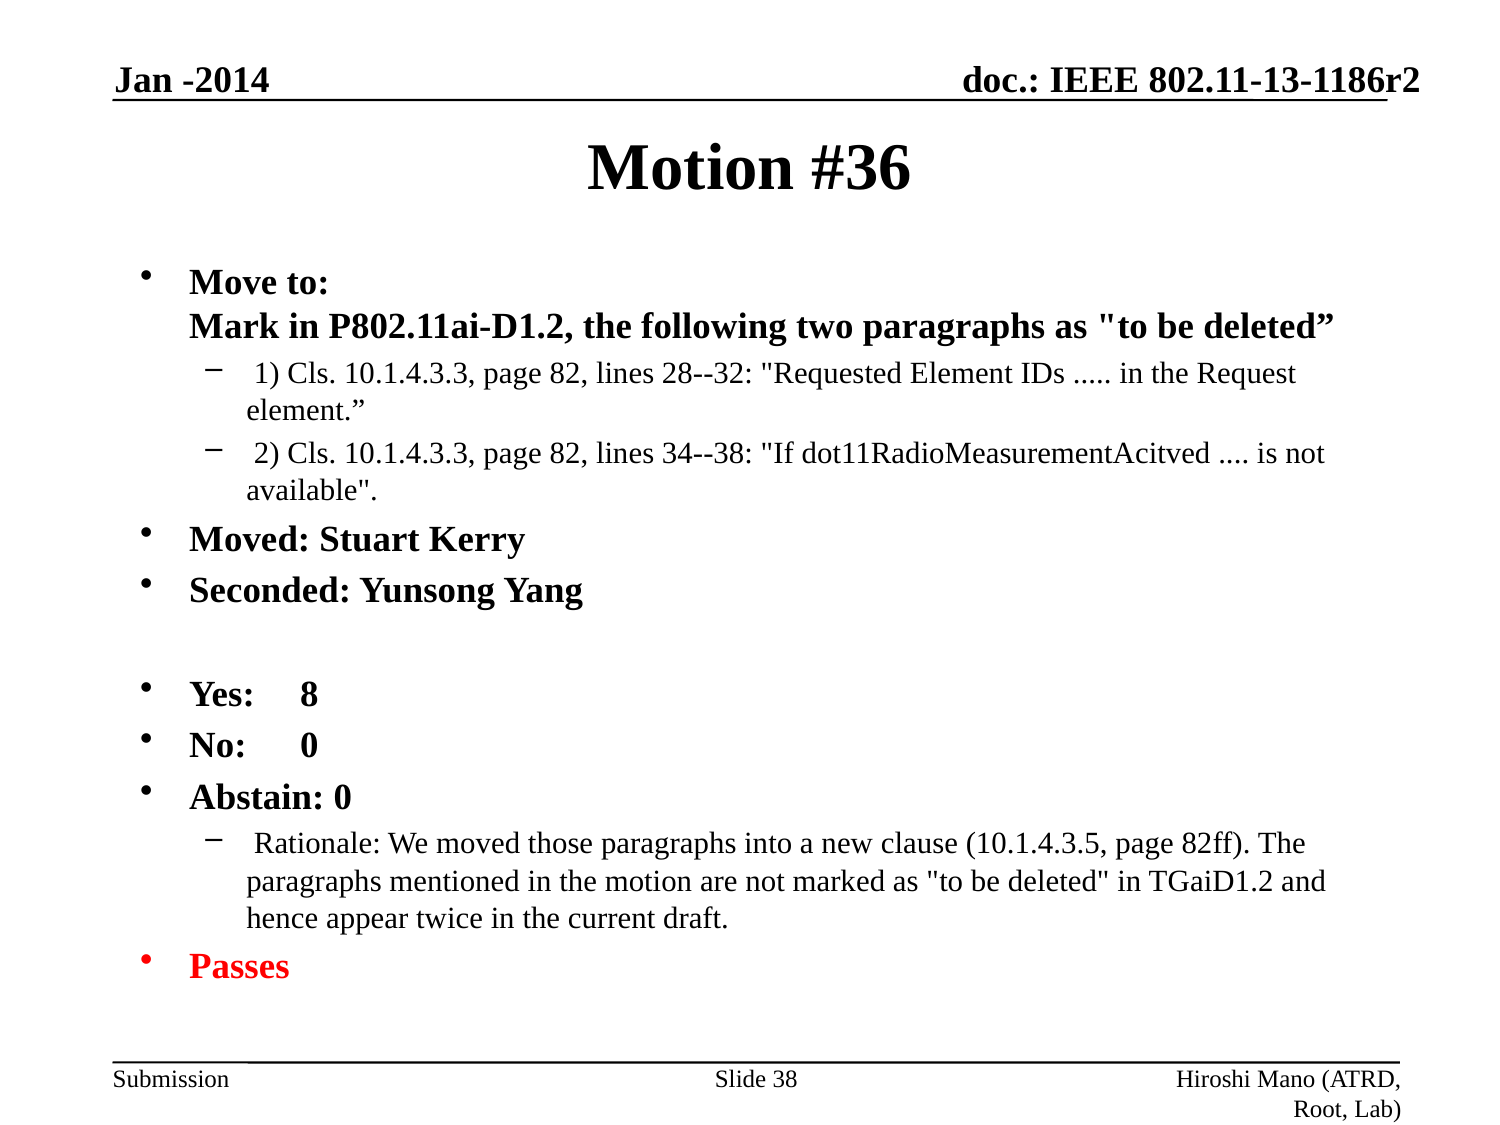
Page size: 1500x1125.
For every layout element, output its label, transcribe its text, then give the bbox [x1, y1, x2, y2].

title Motion #36 [112, 112, 1388, 213]
slide_number Jan -2014 [114, 54, 274, 101]
list Move to: Mark in P802.11ai-D1.2, the following two paragraphs as "to be deleted” 1) Cls. 10.1.4.3.3, page 82, lines 28--32: "Requested Element IDs ..... in the Request element.” 2) Cls. 10.1.4.3.3, page 82, lines 34--38: "If dot11RadioMeasurementAcitved .... is not available". Moved: Stuart Kerry Seconded: Yunsong Yang Yes: 8 No: 0 Abstain: 0 Rationale: We moved those paragraphs into a new clause (10.1.4.3.5, page 82ff). The paragraphs mentioned in the motion are not marked as "to be deleted" in TGaiD1.2 and hence appear twice in the current draft. Passes [124, 249, 1388, 1001]
footer Hiroshi Mano (ATRD, Root, Lab) [1171, 1061, 1402, 1093]
slide_number Slide 38 [712, 1061, 800, 1093]
